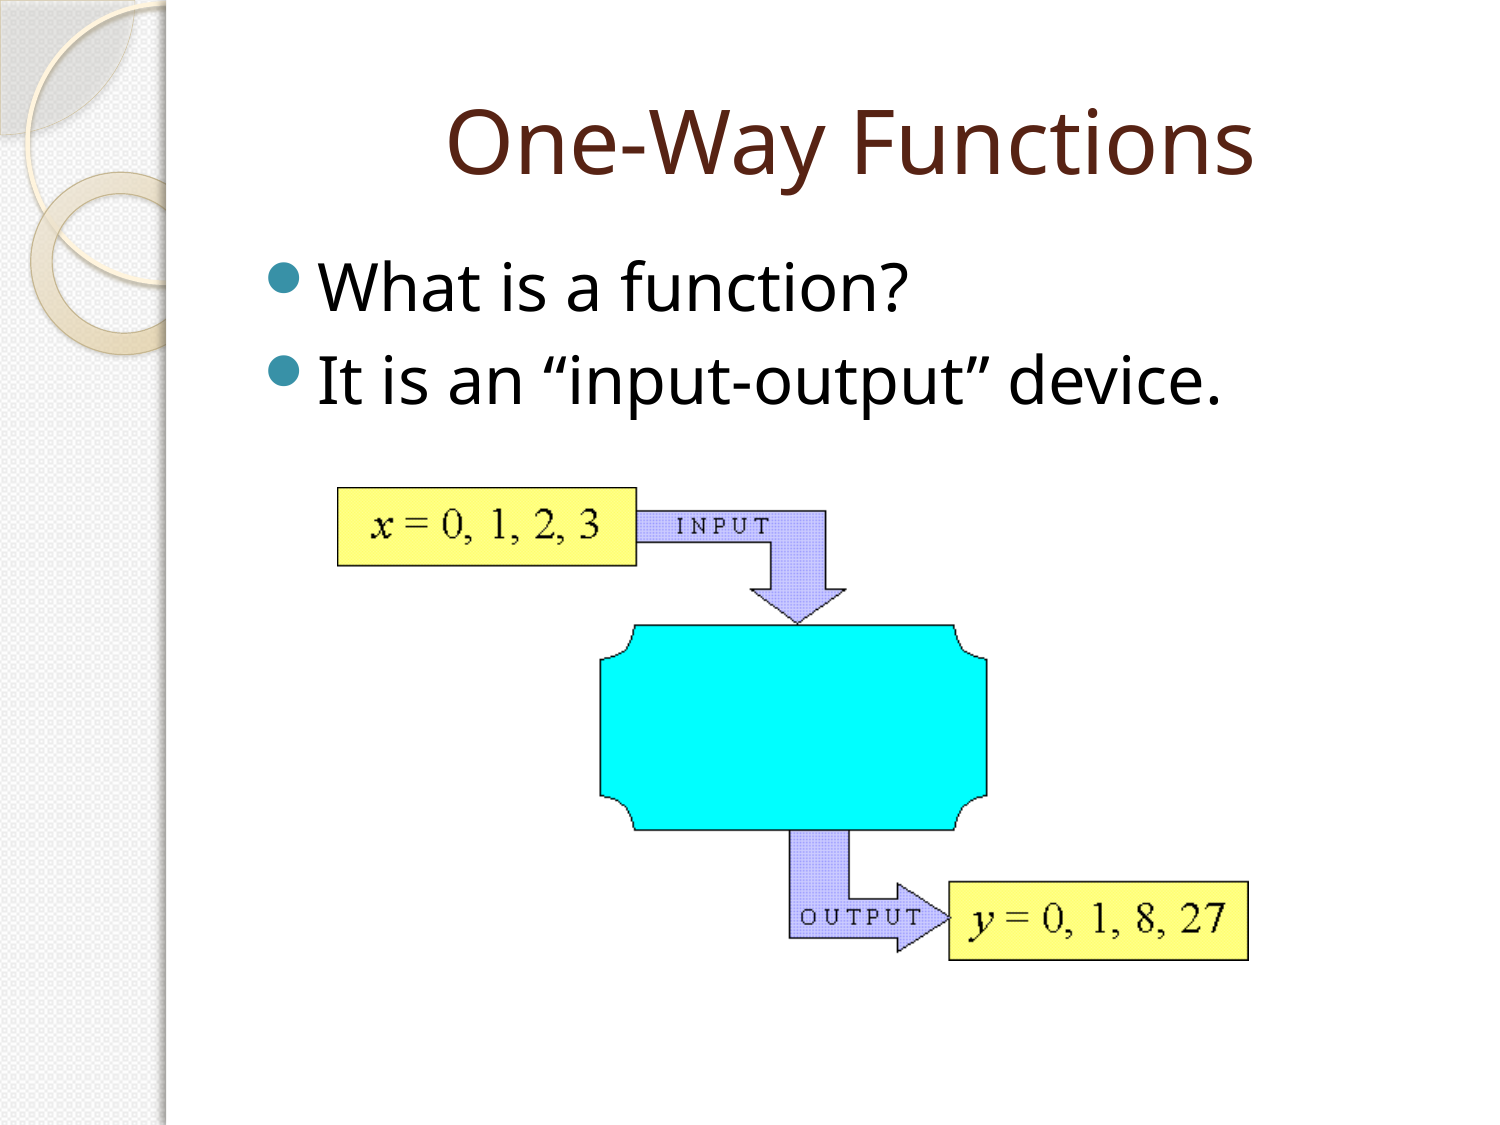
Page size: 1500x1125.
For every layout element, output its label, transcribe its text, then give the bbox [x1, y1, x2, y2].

picture [337, 487, 1249, 962]
title One-Way Functions [235, 45, 1466, 233]
list What is a function? It is an “input-output” device. [235, 237, 1466, 513]
